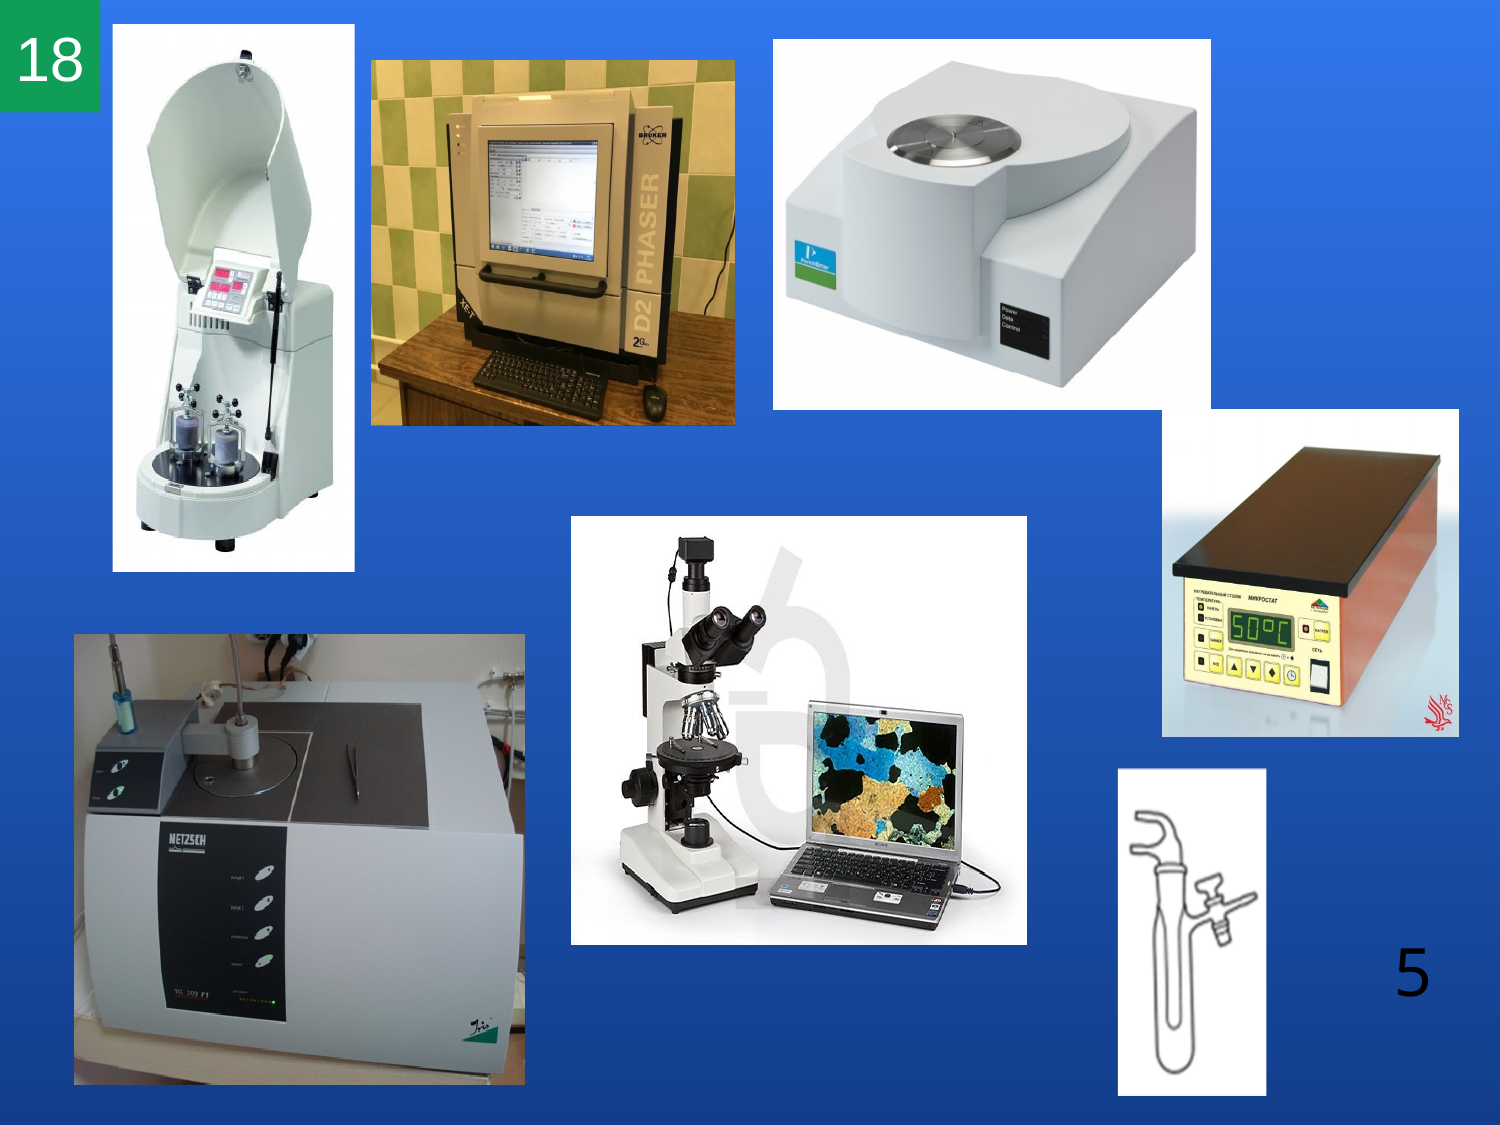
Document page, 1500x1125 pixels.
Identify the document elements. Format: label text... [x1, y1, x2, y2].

picture [73, 634, 526, 1086]
picture [1117, 767, 1267, 1099]
text_box 5 [1378, 914, 1447, 1025]
picture [112, 24, 355, 572]
text_box 18 [0, 0, 101, 113]
picture [571, 516, 1027, 945]
picture [773, 39, 1460, 737]
picture [371, 60, 735, 426]
